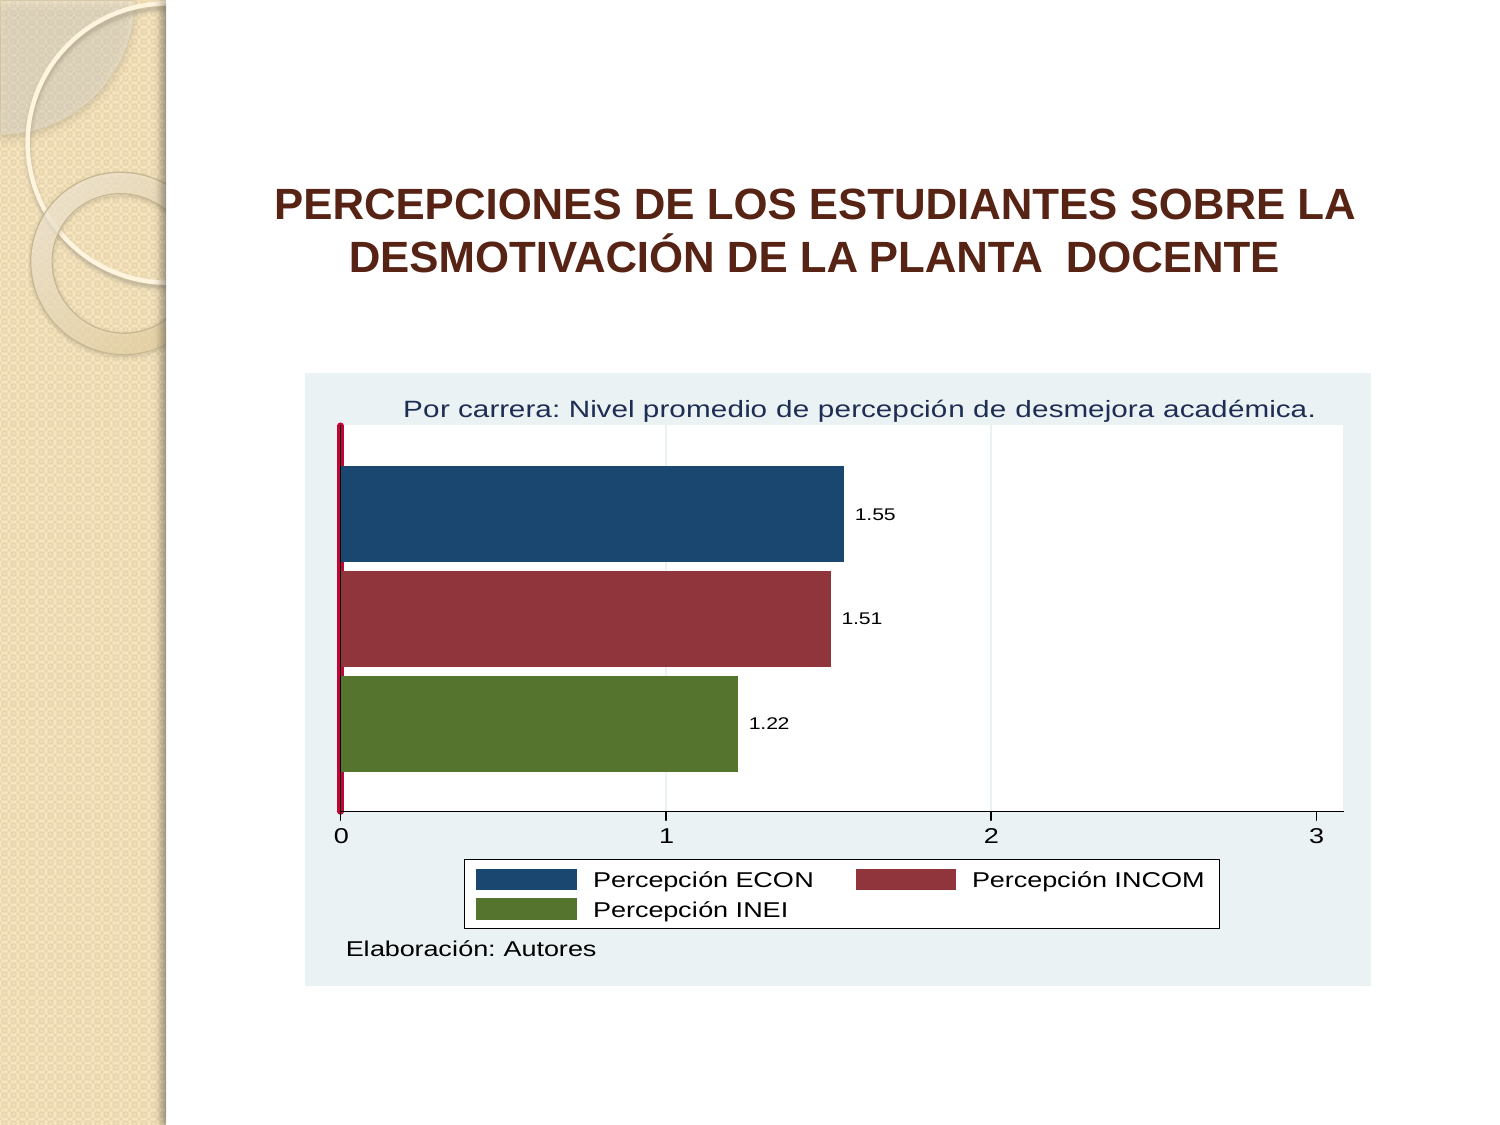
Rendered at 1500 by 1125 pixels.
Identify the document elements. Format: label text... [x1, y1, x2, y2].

picture [292, 362, 1384, 997]
title PERCEPCIONES DE LOS ESTUDIANTES SOBRE LA DESMOTIVACIÓN DE LA PLANTA DOCENTE [128, 105, 1500, 352]
